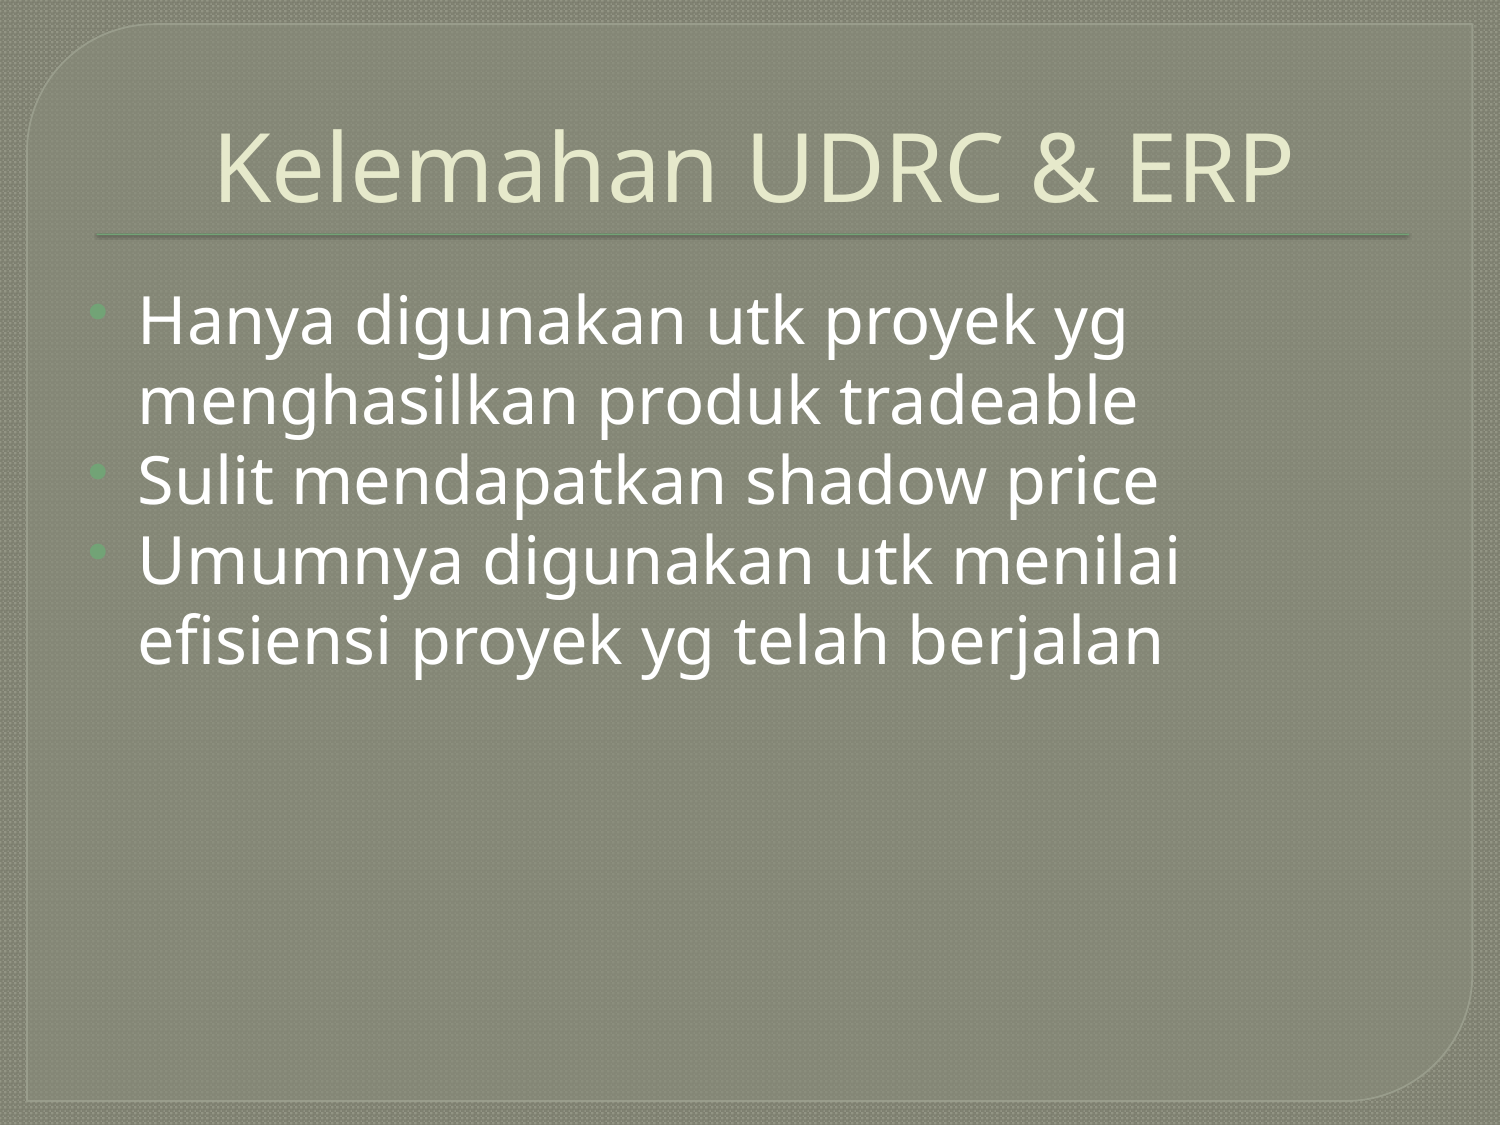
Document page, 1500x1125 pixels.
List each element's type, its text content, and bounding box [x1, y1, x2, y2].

list Hanya digunakan utk proyek yg menghasilkan produk tradeable Sulit mendapatkan shadow price Umumnya digunakan utk menilai efisiensi proyek yg telah berjalan [74, 269, 1426, 1013]
title Kelemahan UDRC & ERP [75, 41, 1425, 230]
